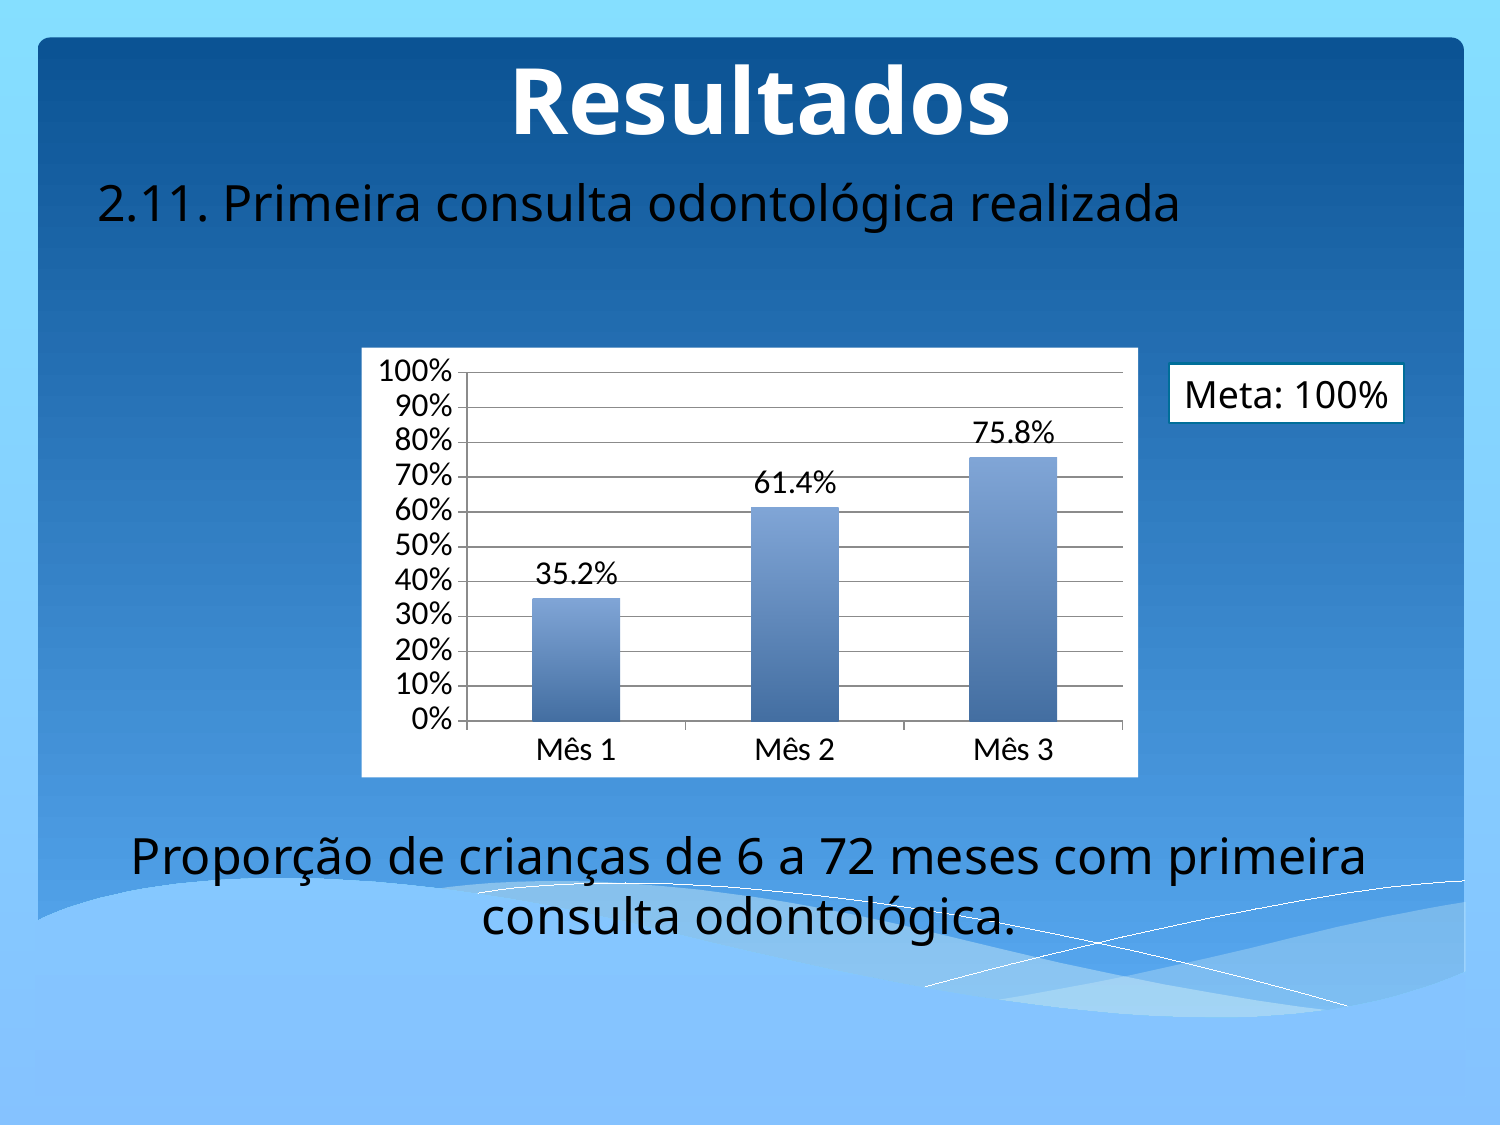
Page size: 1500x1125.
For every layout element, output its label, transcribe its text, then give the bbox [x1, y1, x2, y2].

text_box Resultados [175, 35, 1346, 160]
subtitle 2.11. Primeira consulta odontológica realizada Proporção de crianças de 6 a 72 meses com primeira consulta odontológica. [82, 164, 1417, 1055]
chart [361, 347, 1139, 778]
text_box Meta: 100% [1168, 362, 1405, 424]
